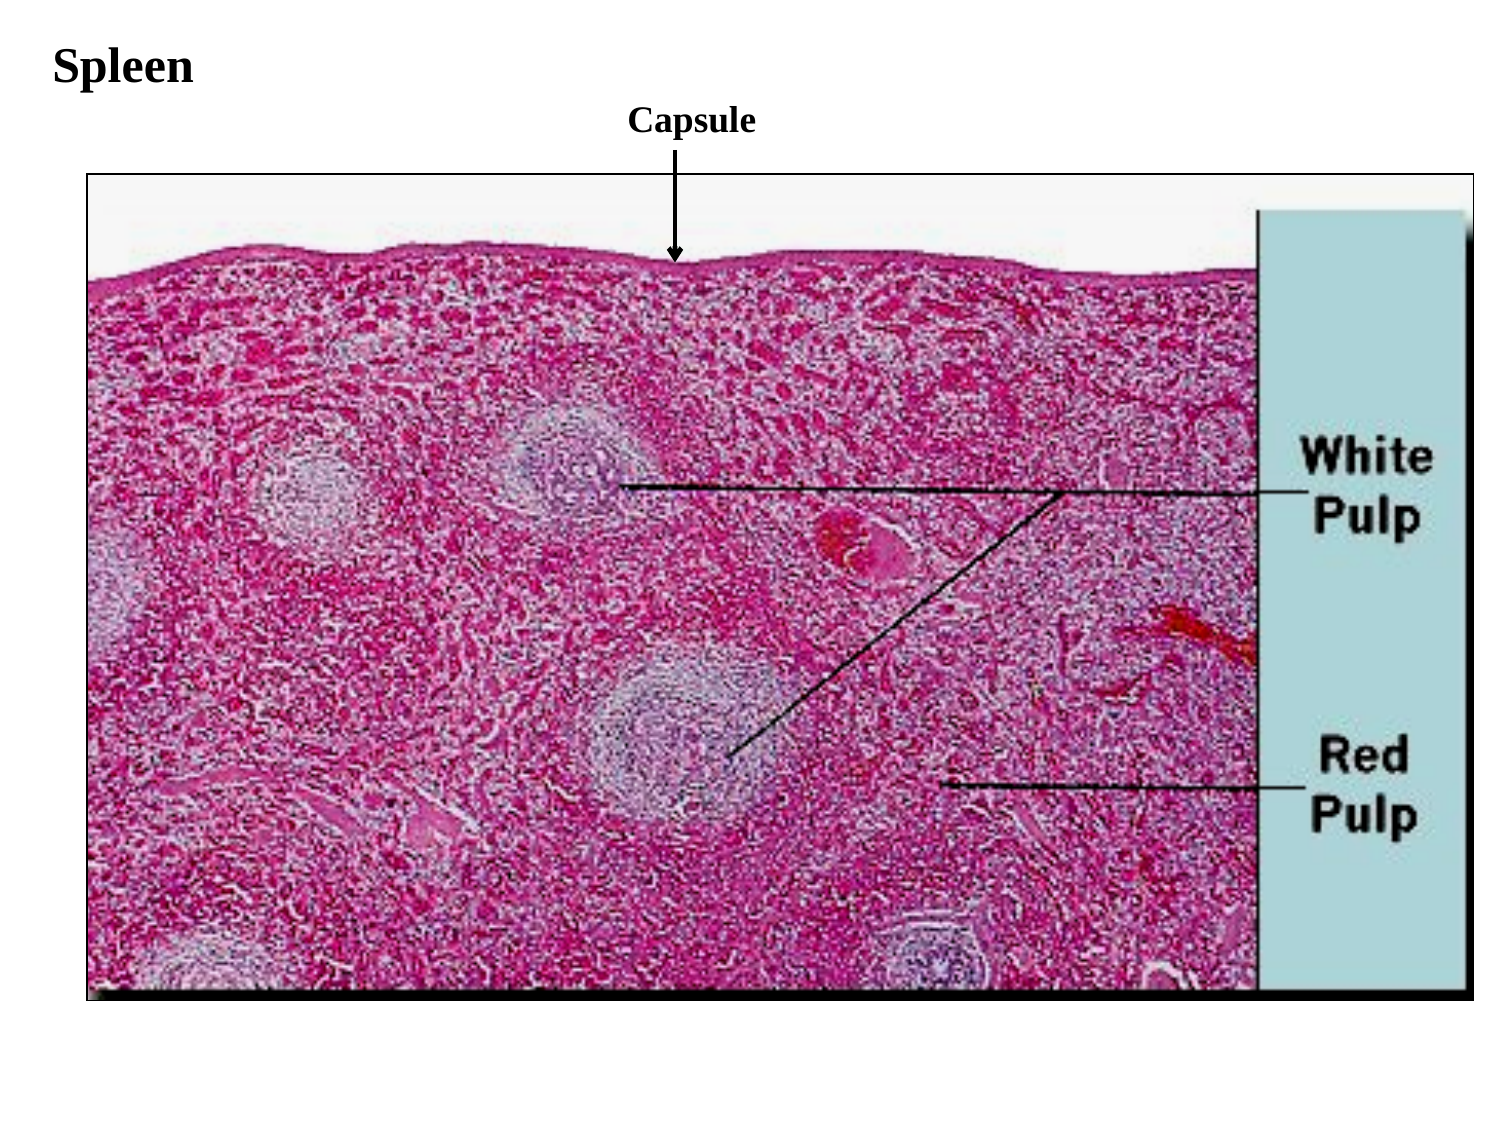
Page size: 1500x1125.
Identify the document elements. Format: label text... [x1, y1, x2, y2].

picture [87, 174, 1473, 1001]
text_box Spleen [37, 24, 225, 100]
text_box Capsule [612, 87, 788, 148]
